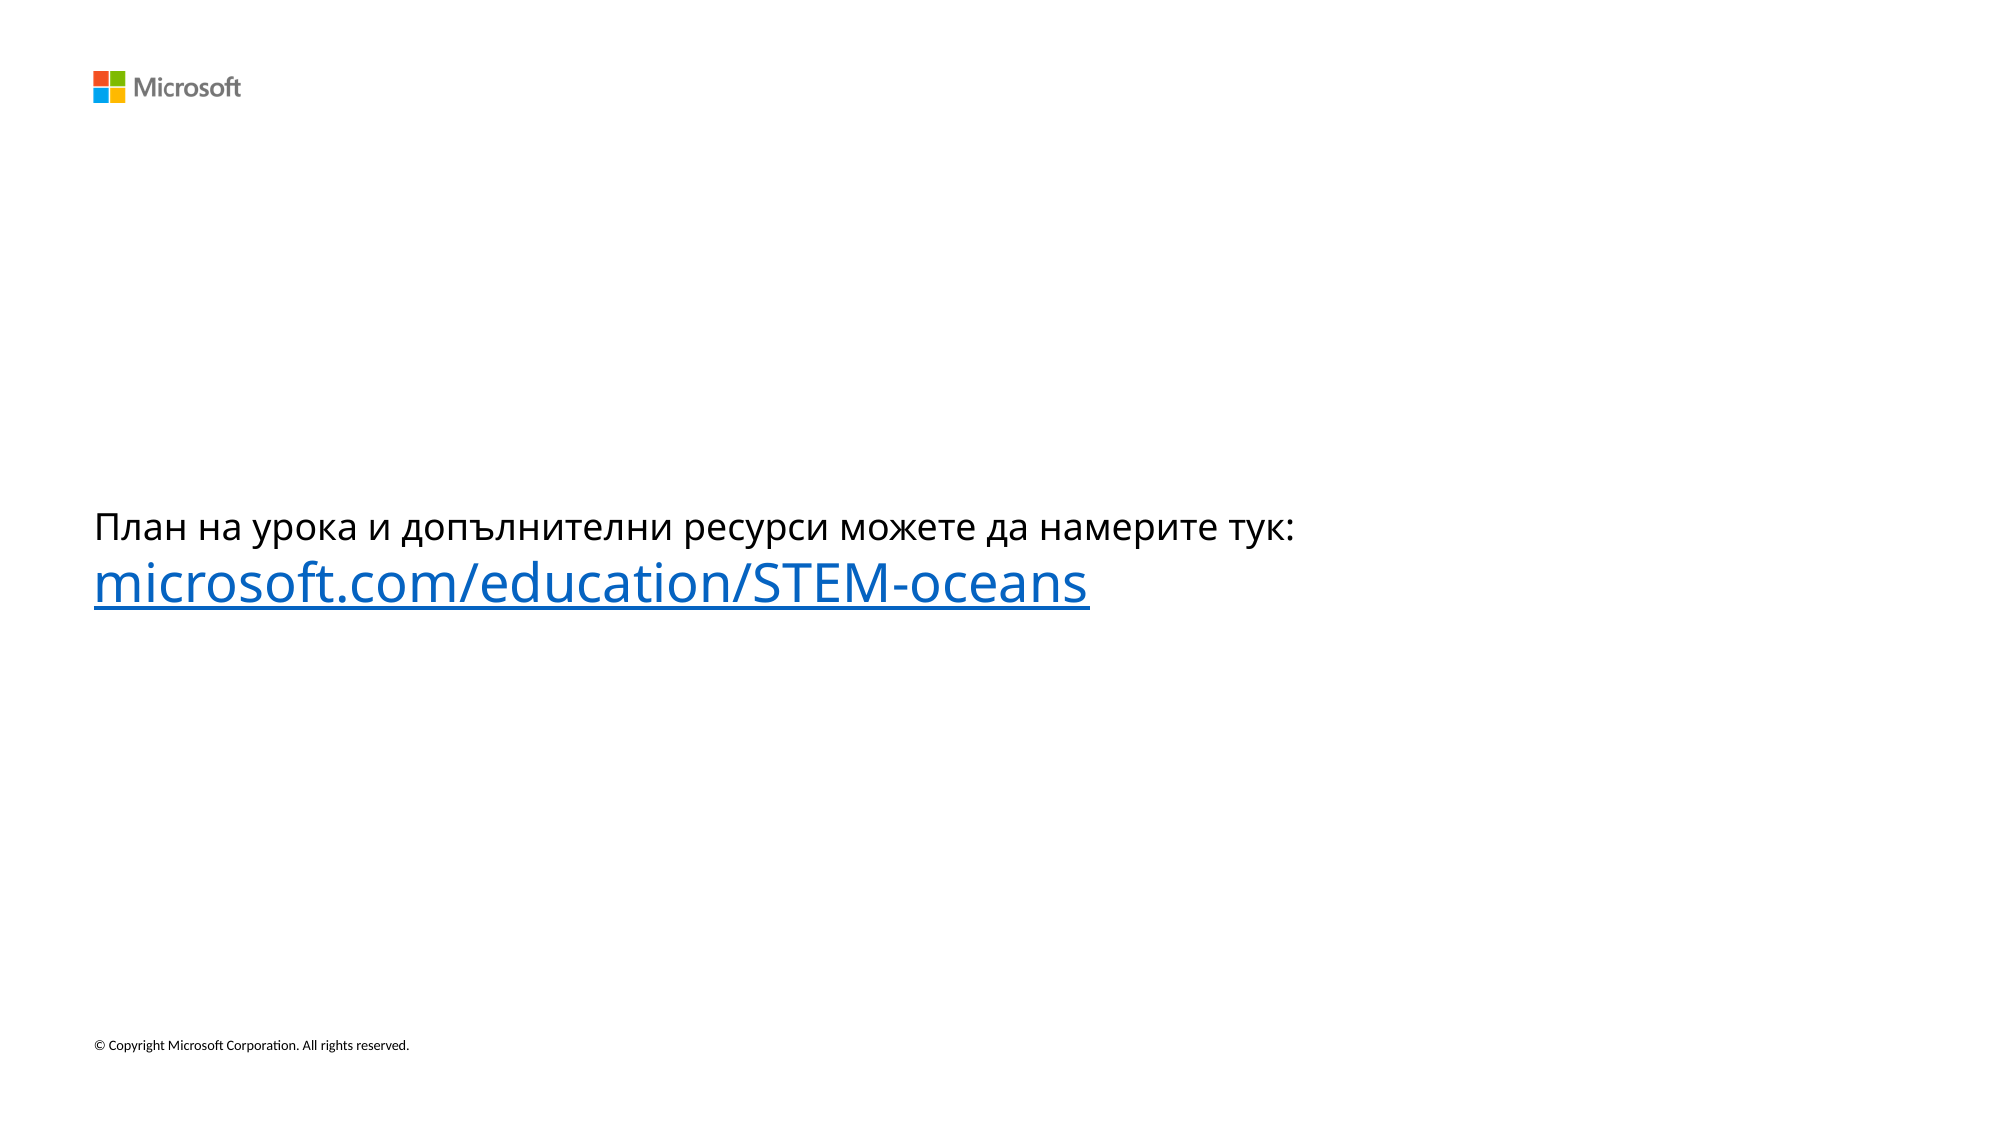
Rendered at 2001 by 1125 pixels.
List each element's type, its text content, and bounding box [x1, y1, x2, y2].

title План на урока и допълнителни ресурси можете да намерите тук: microsoft.com/education/STEM-oceans [93, 0, 1321, 1125]
picture [93, 71, 241, 103]
text_box © Copyright Microsoft Corporation. All rights reserved. [93, 1036, 829, 1054]
